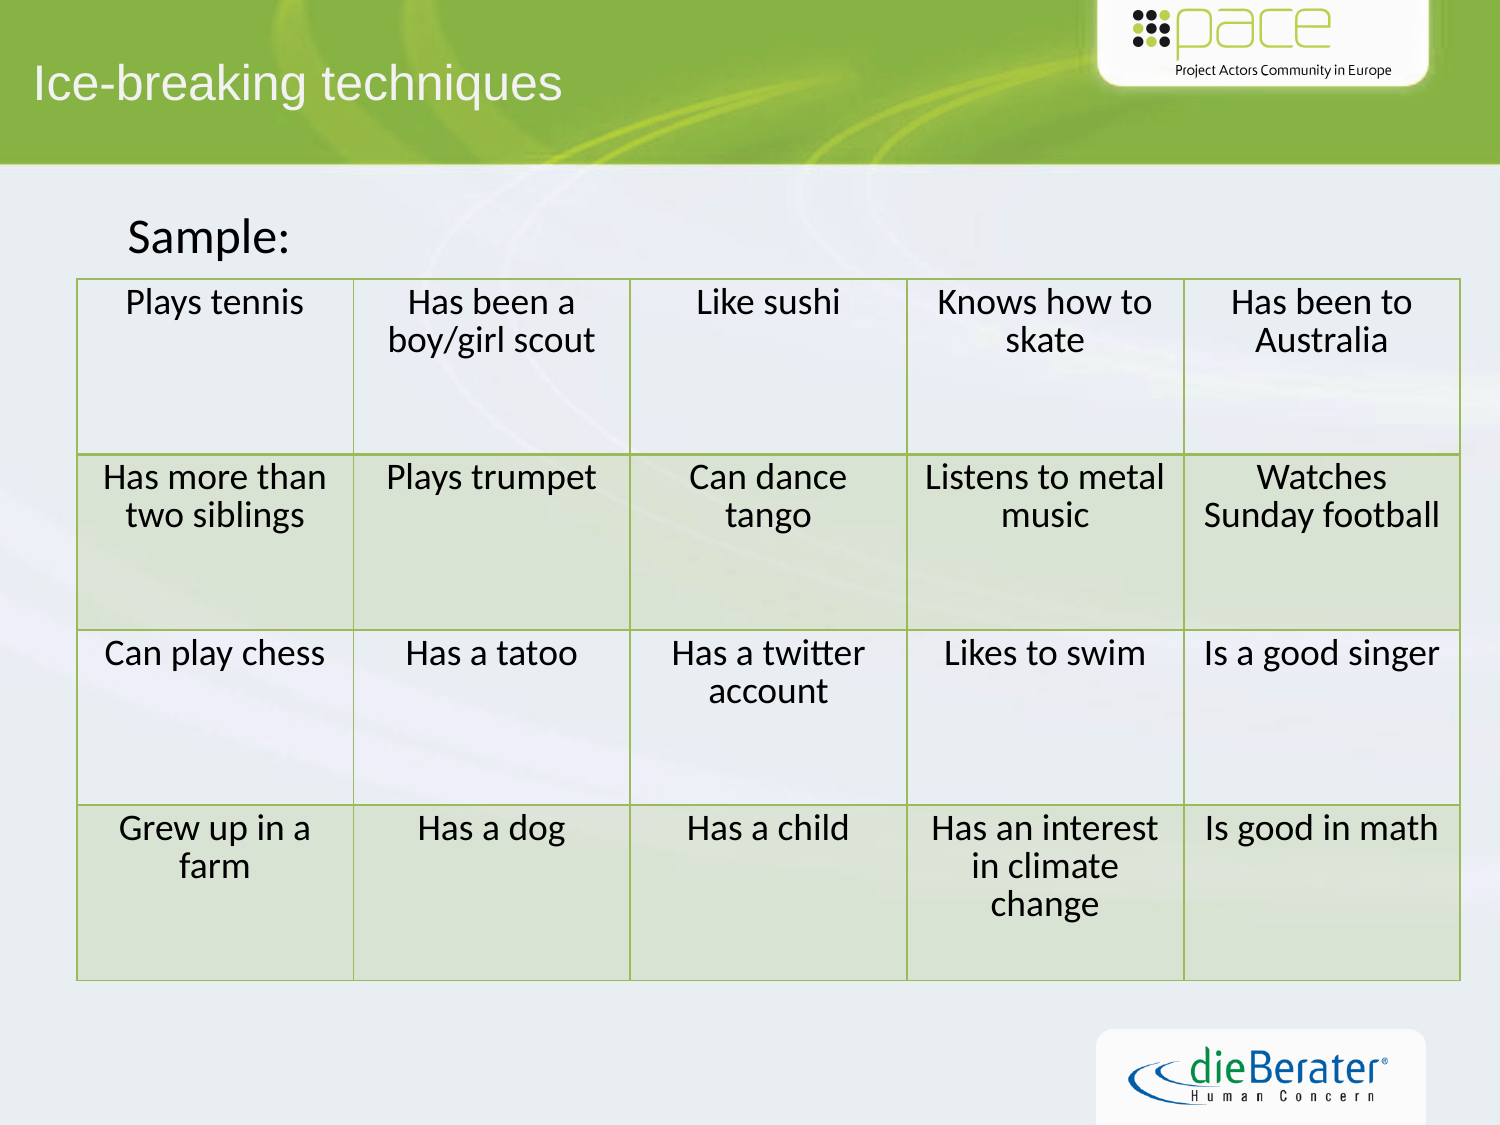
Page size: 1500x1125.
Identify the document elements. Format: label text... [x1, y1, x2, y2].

table_cell Plays trumpet [354, 456, 629, 629]
table_header Has been to Australia [1185, 280, 1459, 453]
text_box Sample: [112, 196, 306, 271]
table_cell Grew up in a farm [78, 806, 353, 980]
table_cell Is good in math [1185, 806, 1459, 980]
table_cell Has a dog [354, 806, 629, 980]
table_cell Listens to metal music [908, 456, 1183, 629]
table_cell Likes to swim [908, 631, 1183, 804]
table_header Plays tennis [78, 280, 353, 453]
table_cell Has a child [631, 806, 906, 980]
table_cell Has a tatoo [354, 631, 629, 804]
title Ice-breaking techniques [17, 0, 1368, 161]
table_cell Watches Sunday football [1185, 456, 1459, 629]
table_header Like sushi [631, 280, 906, 453]
table_cell Has a twitter account [631, 631, 906, 804]
picture [0, 0, 1500, 1125]
table_cell Has an interest in climate change [908, 806, 1183, 980]
table_header Knows how to skate [908, 280, 1183, 453]
table_cell Can dance tango [631, 456, 906, 629]
table_cell Has more than two siblings [78, 456, 353, 629]
table_header Has been a boy/girl scout [354, 280, 629, 453]
table_cell Is a good singer [1185, 631, 1459, 804]
table_cell Can play chess [78, 631, 353, 804]
